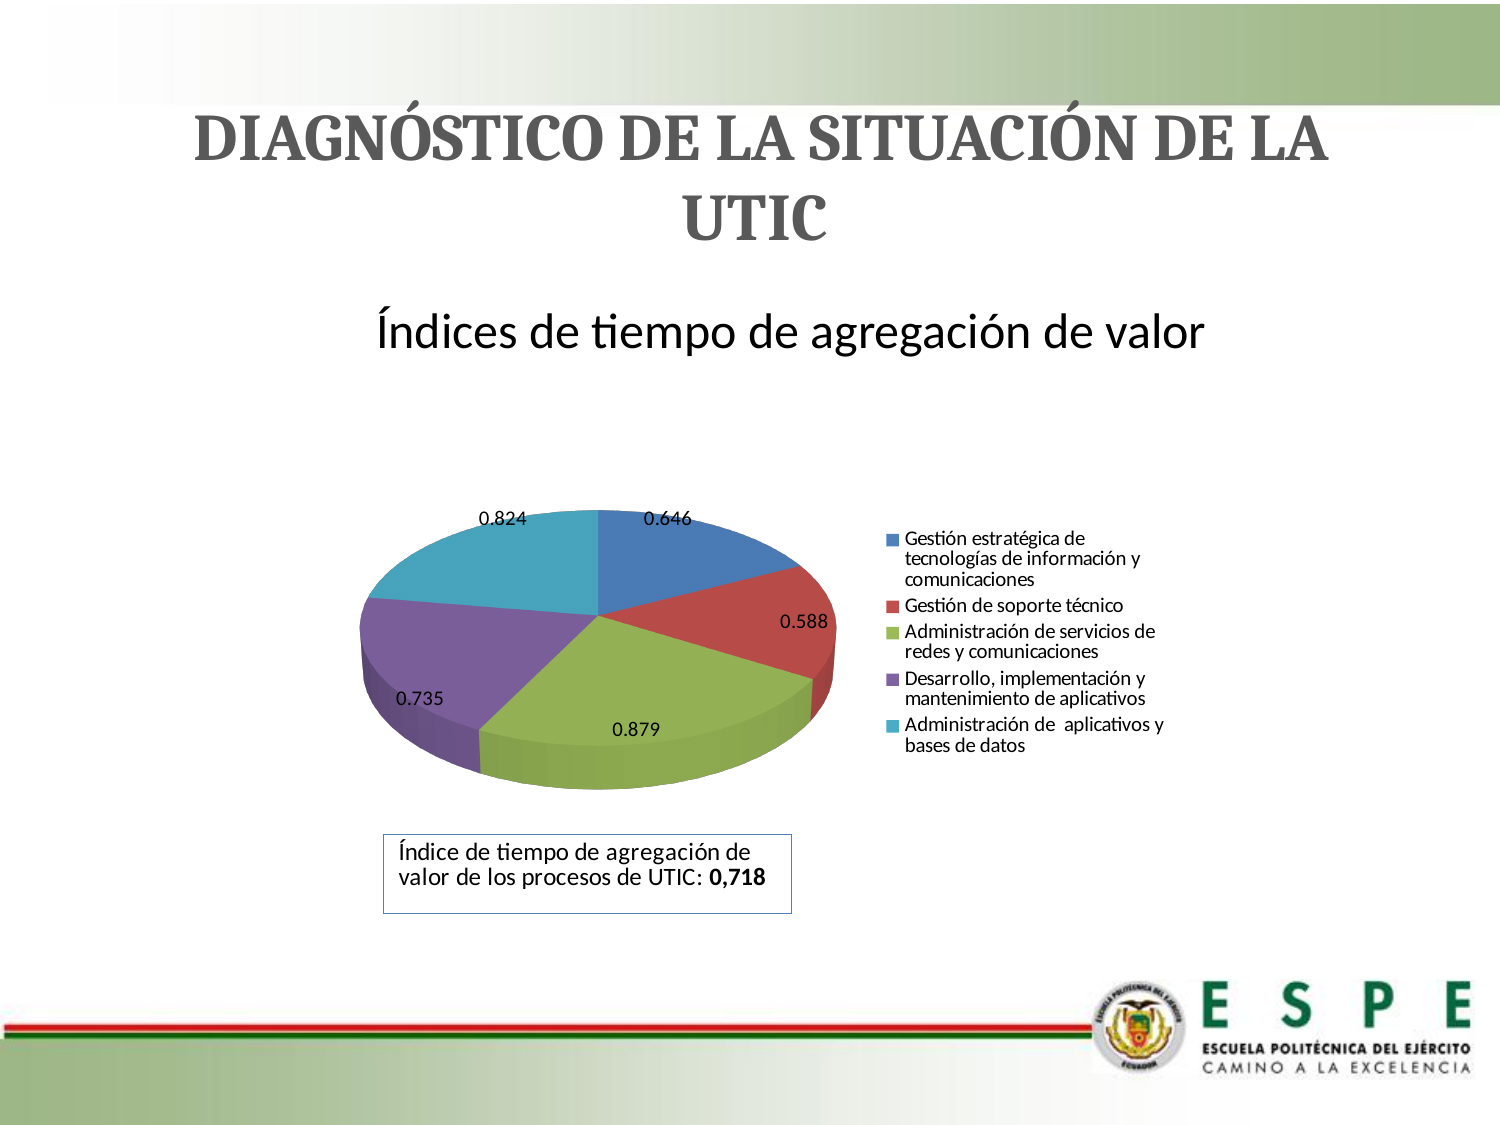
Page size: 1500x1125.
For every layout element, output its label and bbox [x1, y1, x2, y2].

picture [0, 4, 1500, 1125]
chart [316, 373, 1184, 977]
